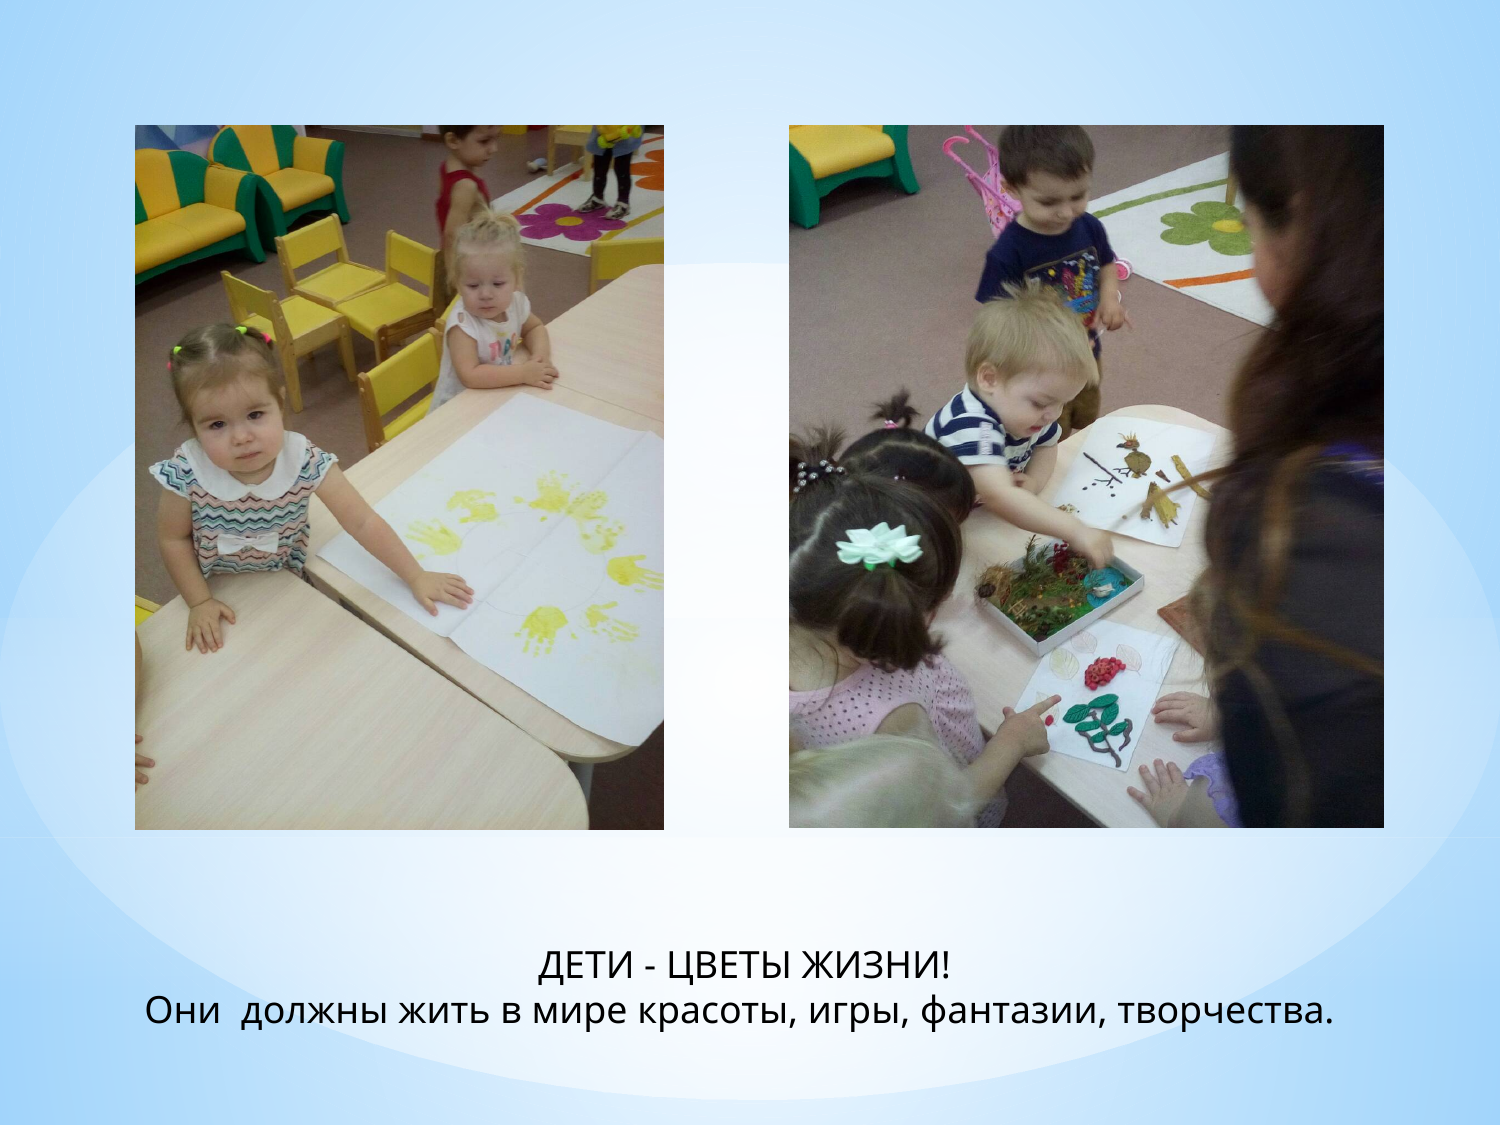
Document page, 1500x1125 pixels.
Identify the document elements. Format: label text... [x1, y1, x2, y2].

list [135, 125, 665, 830]
text_box ДЕТИ - ЦВЕТЫ ЖИЗНИ! Они должны жить в мире красоты, игры, фантазии, творчества. [112, 933, 1378, 1039]
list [788, 125, 1384, 828]
